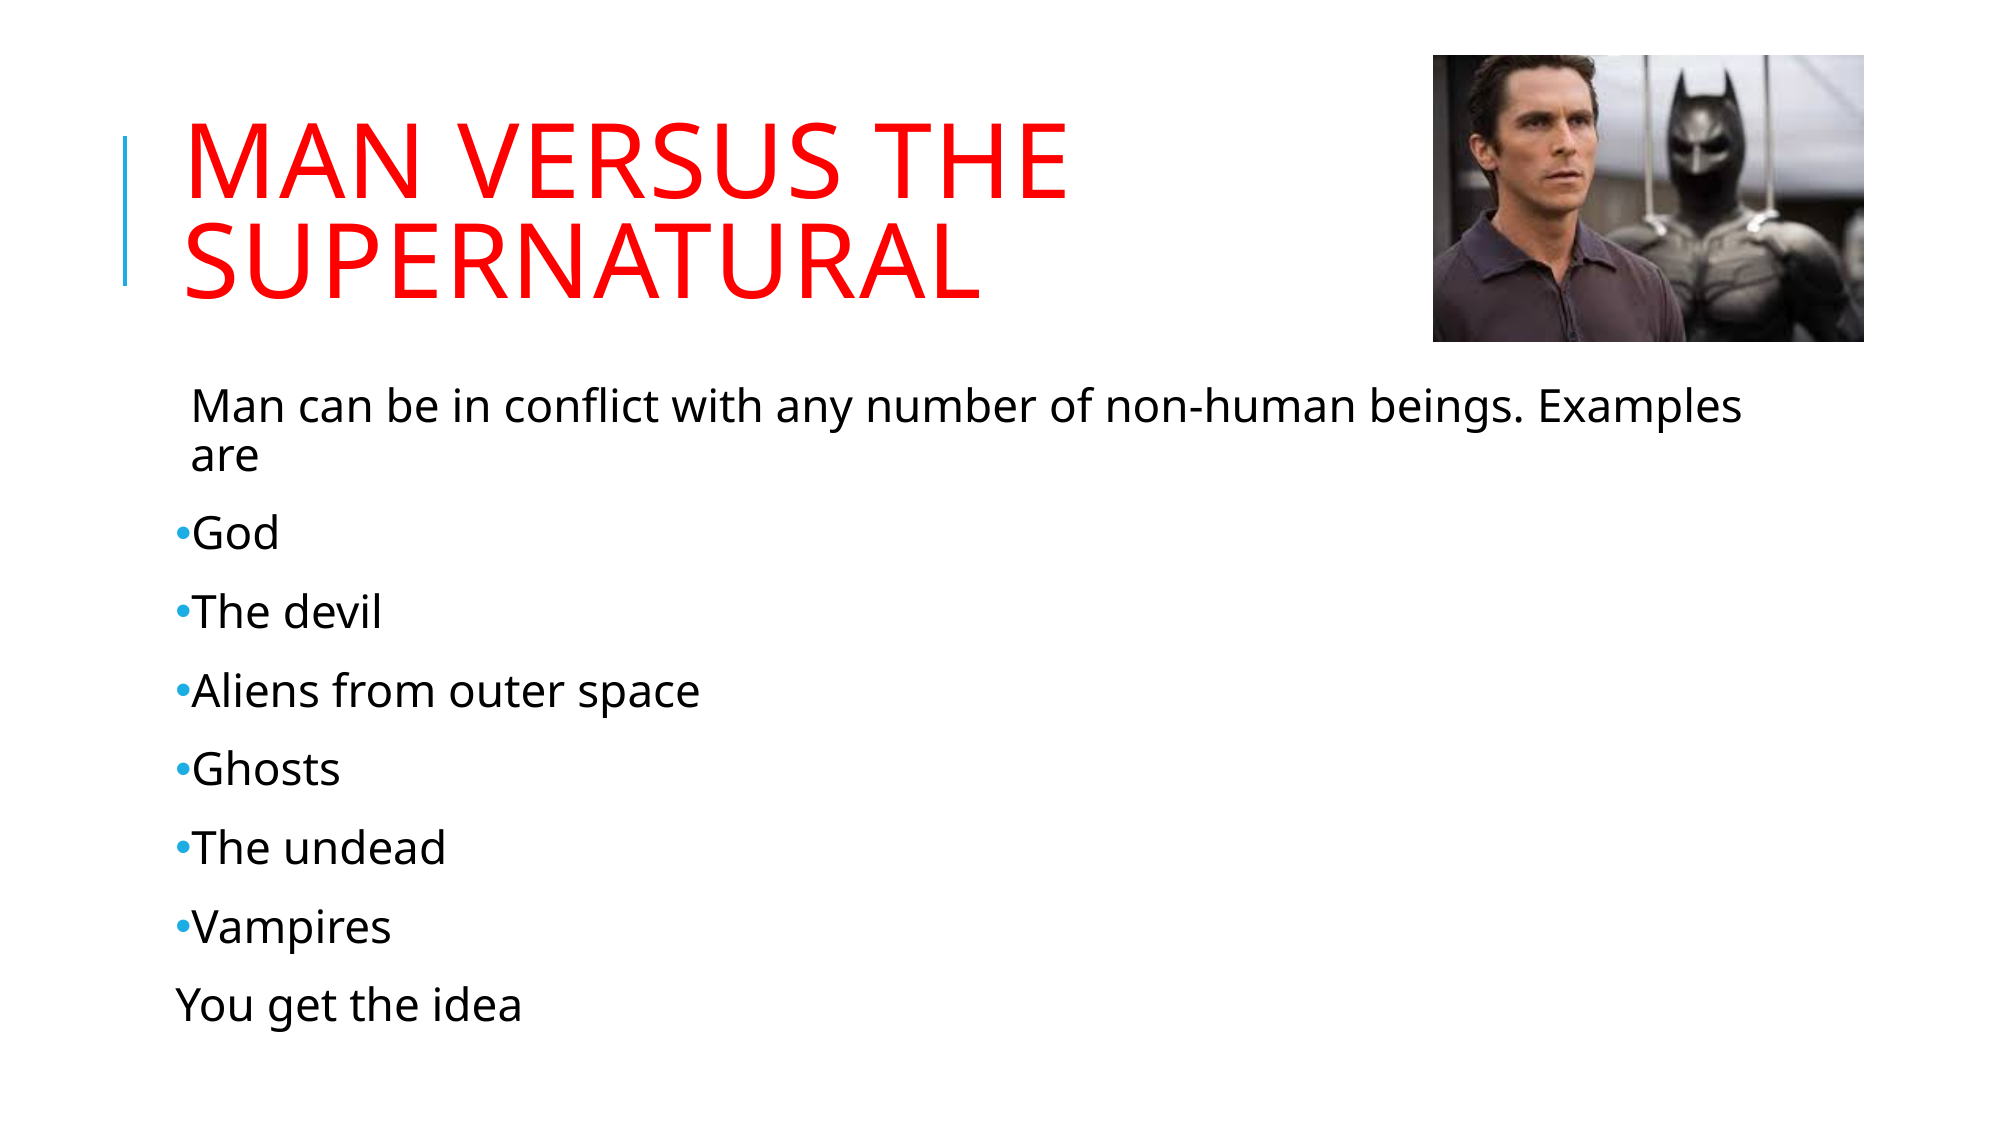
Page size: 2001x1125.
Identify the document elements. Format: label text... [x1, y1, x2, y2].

picture [1433, 55, 1864, 343]
list Man can be in conflict with any number of non-human beings. Examples are God The devil Aliens from outer space Ghosts The undead Vampires You get the idea [168, 375, 1763, 1035]
title Man versus the supernatural [168, 96, 1427, 342]
